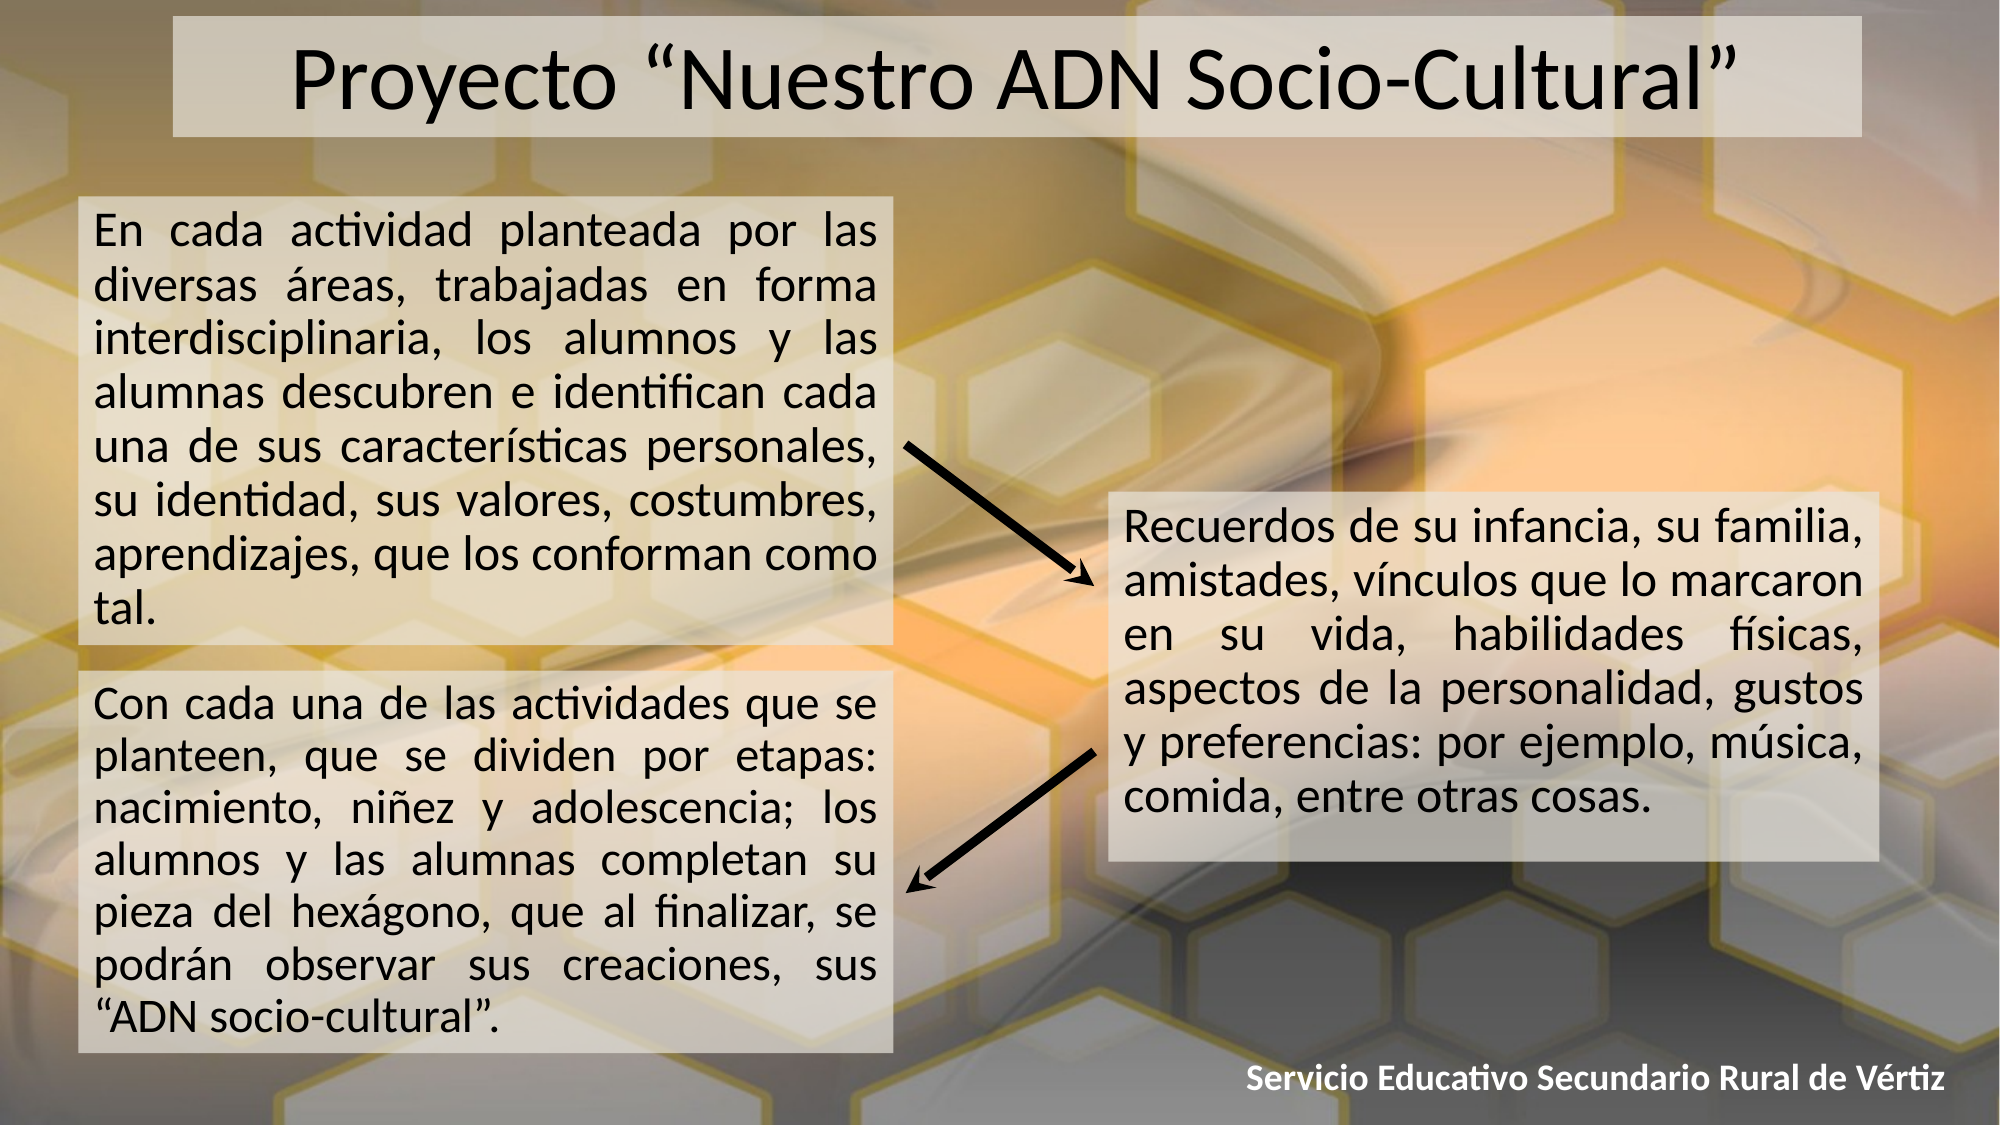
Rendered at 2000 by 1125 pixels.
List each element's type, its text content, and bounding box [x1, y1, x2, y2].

list Recuerdos de su infancia, su familia, amistades, vínculos que lo marcaron en su vida, habilidades físicas, aspectos de la personalidad, gustos y preferencias: por ejemplo, música, comida, entre otras cosas. [1108, 491, 1880, 862]
text_box Servicio Educativo Secundario Rural de Vértiz [1220, 1045, 1972, 1106]
title Proyecto “Nuestro ADN Socio-Cultural” [172, 16, 1862, 138]
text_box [905, 444, 1095, 587]
picture [0, 0, 2000, 1125]
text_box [905, 751, 1095, 894]
text_box Con cada una de las actividades que se planteen, que se dividen por etapas: nacimiento, niñez y adolescencia; los alumnos y las alumnas completan su pieza del hexágono, que al finalizar, se podrán observar sus creaciones, sus “ADN socio-cultural”. [78, 670, 894, 1054]
list En cada actividad planteada por las diversas áreas, trabajadas en forma interdisciplinaria, los alumnos y las alumnas descubren e identifican cada una de sus características personales, su identidad, sus valores, costumbres, aprendizajes, que los conforman como tal. [78, 196, 894, 646]
